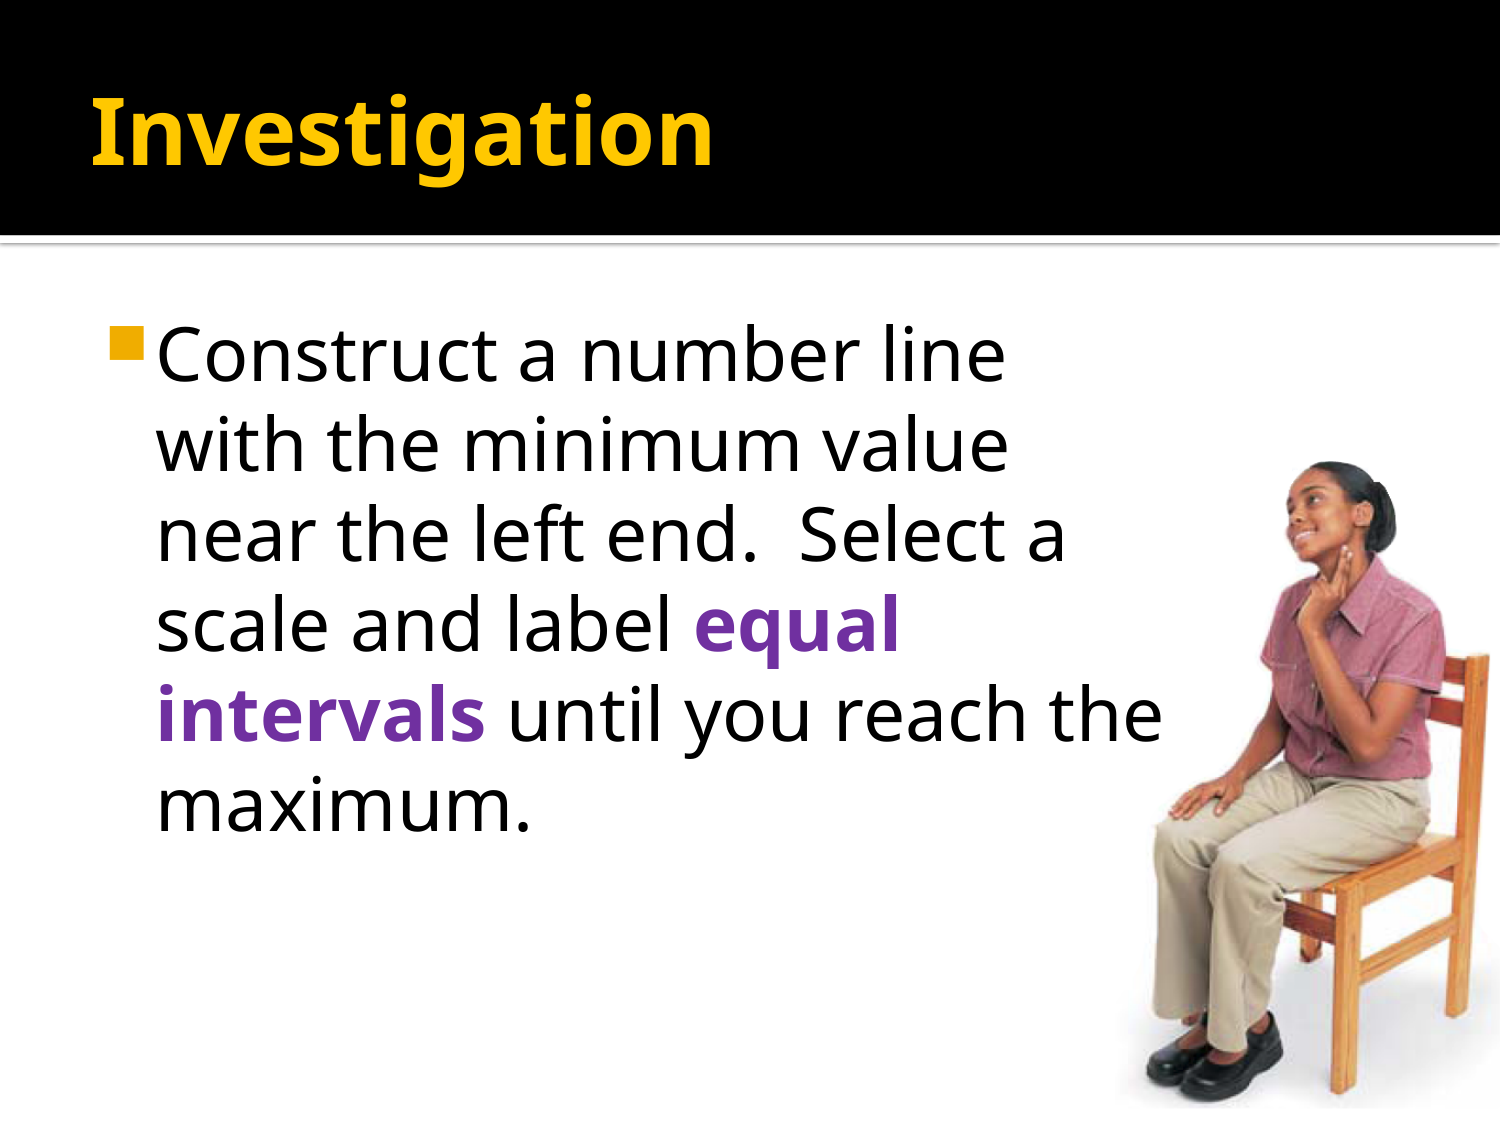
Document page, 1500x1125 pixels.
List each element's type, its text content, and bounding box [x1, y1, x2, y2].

title Investigation [75, 25, 1425, 231]
picture [1115, 449, 1500, 1125]
list Construct a number line with the minimum value near the left end. Select a scale and label equal intervals until you reach the maximum. [74, 290, 1188, 1051]
